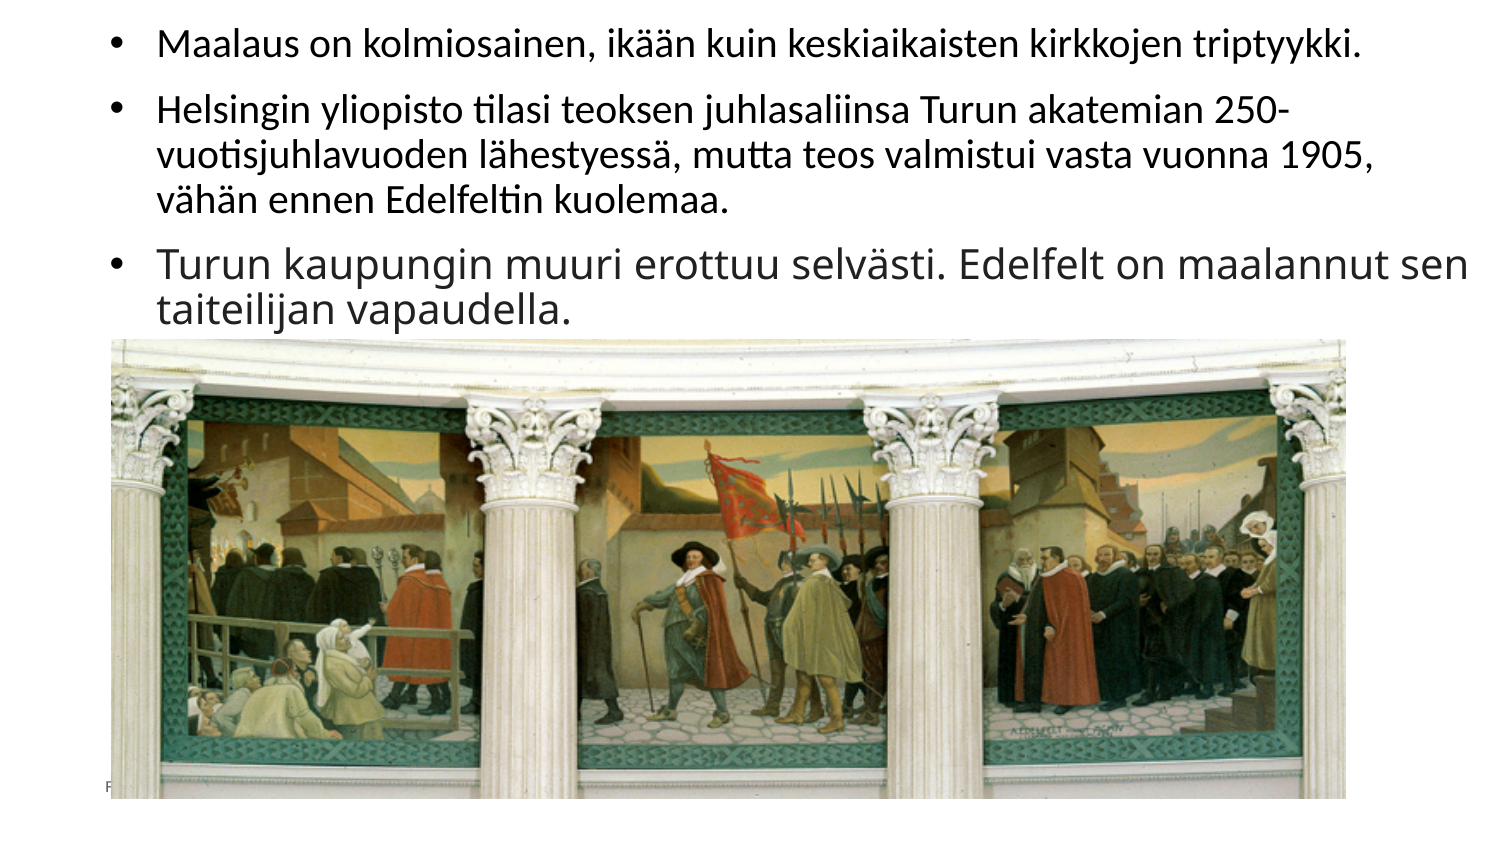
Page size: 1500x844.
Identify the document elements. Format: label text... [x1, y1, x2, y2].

picture [111, 339, 1346, 800]
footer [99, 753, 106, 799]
text_box Maalaus on kolmiosainen, ikään kuin keskiaikaisten kirkkojen triptyykki. Helsingin yliopisto tilasi teoksen juhlasaliinsa Turun akatemian 250-vuotisjuhlavuoden lähestyessä, mutta teos valmistui vasta vuonna 1905, vähän ennen Edelfeltin kuolemaa. Turun kaupungin muuri erottuu selvästi. Edelfelt on maalannut sen taiteilijan vapaudella. [78, 14, 1500, 407]
